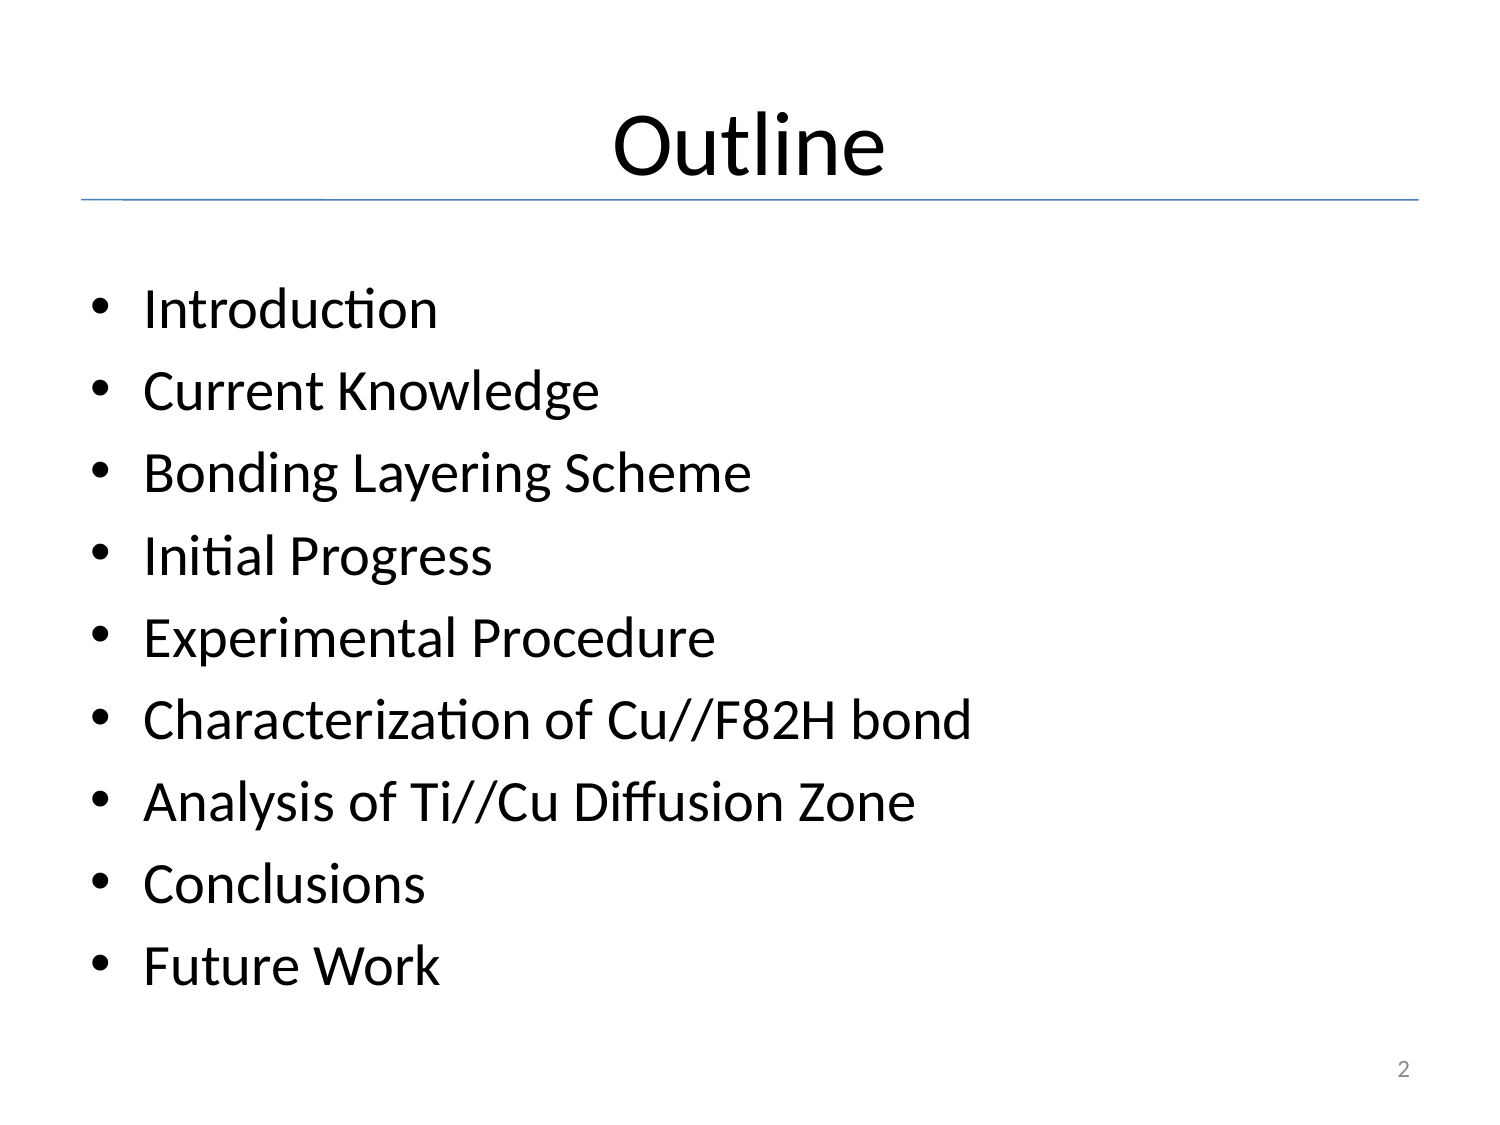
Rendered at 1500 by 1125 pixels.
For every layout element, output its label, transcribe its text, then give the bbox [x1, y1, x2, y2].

title Outline [75, 45, 1425, 233]
slide_number 2 [1074, 1037, 1425, 1098]
list Introduction Current Knowledge Bonding Layering Scheme Initial Progress Experimental Procedure Characterization of Cu//F82H bond Analysis of Ti//Cu Diffusion Zone Conclusions Future Work [75, 262, 1425, 1005]
